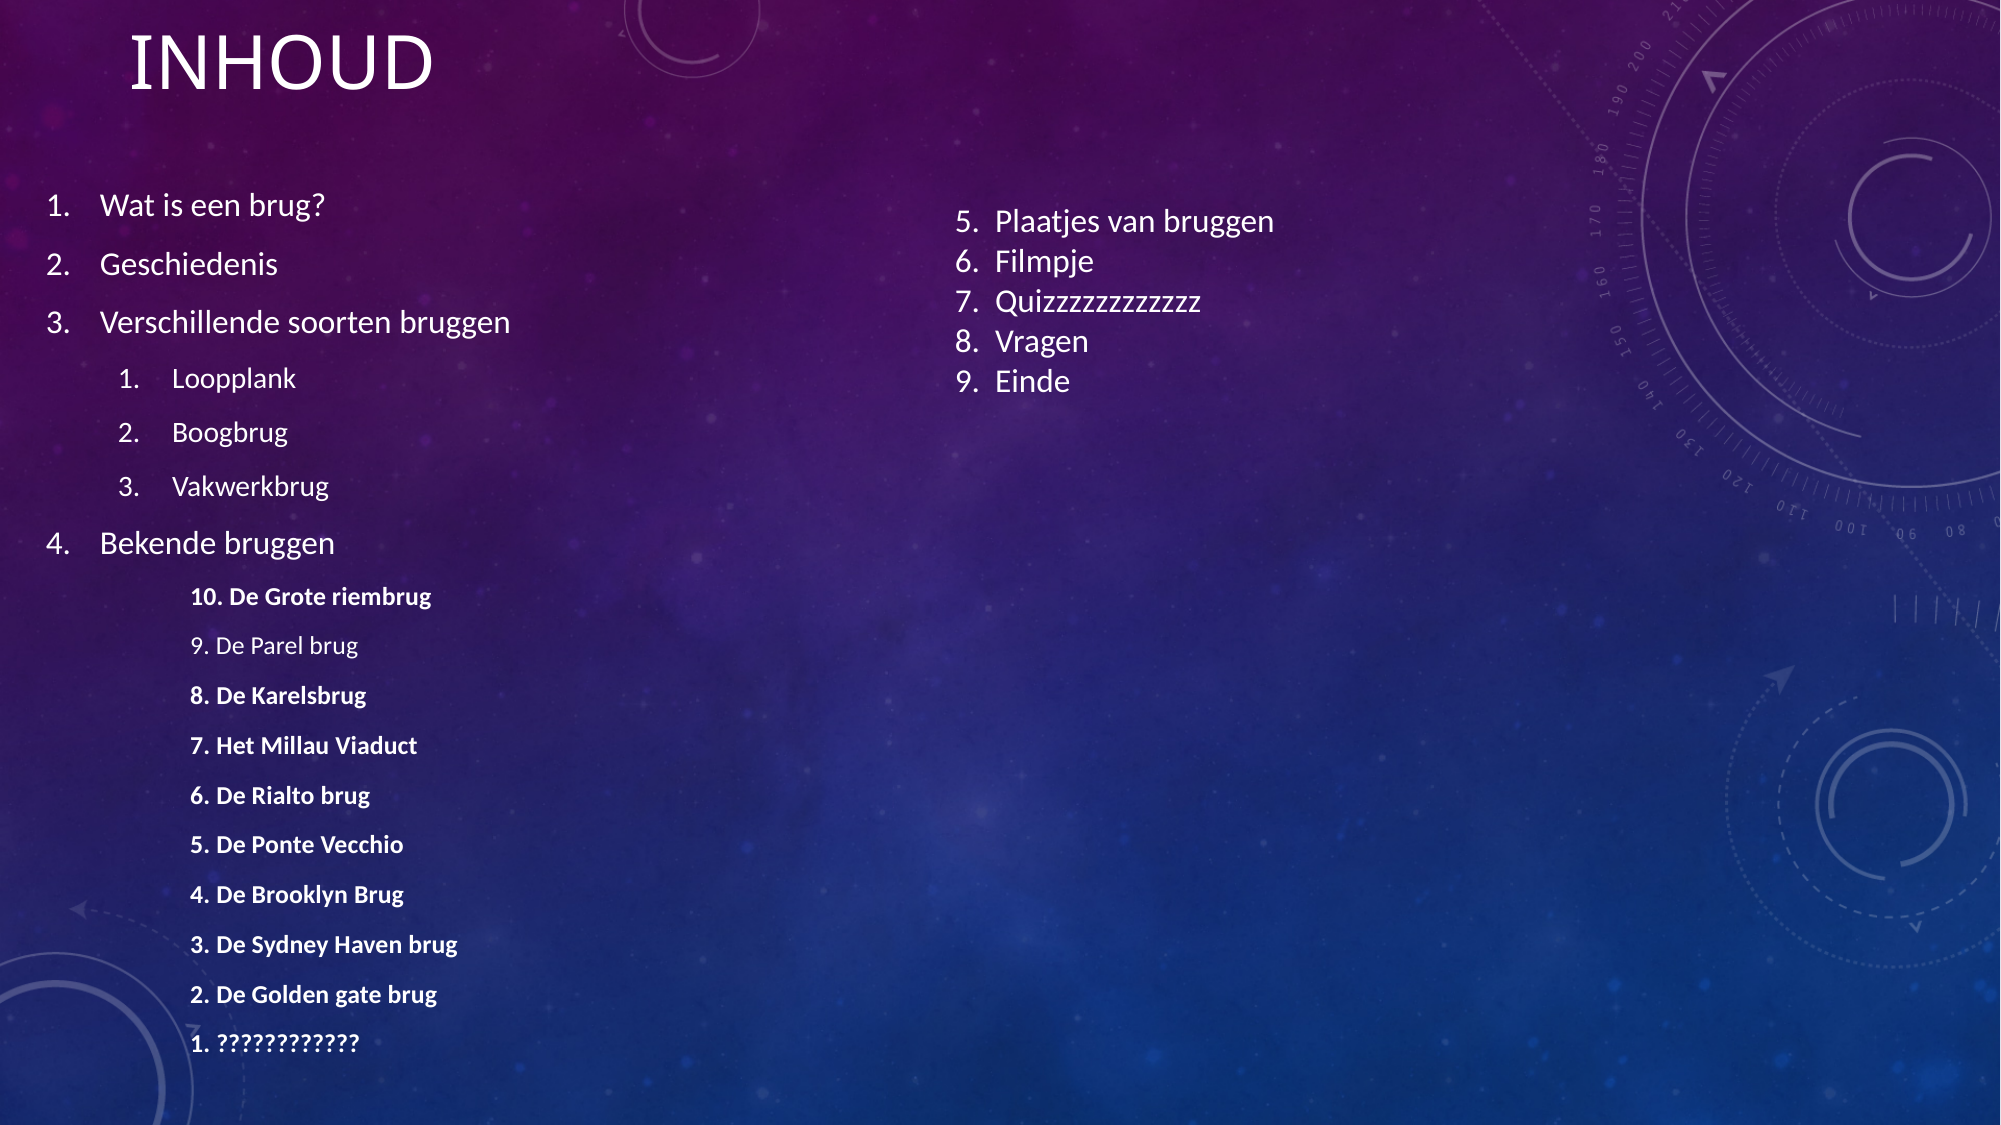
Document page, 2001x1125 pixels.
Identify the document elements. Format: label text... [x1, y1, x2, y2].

list Wat is een brug? Geschiedenis Verschillende soorten bruggen Loopplank Boogbrug Vakwerkbrug Bekende bruggen 10. De Grote riembrug 9. De Parel brug 8. De Karelsbrug 7. Het Millau Viaduct 6. De Rialto brug 5. De Ponte Vecchio 4. De Brooklyn Brug 3. De Sydney Haven brug 2. De Golden gate brug 1. ???????????? [30, 175, 528, 1077]
title Inhoud [114, 0, 1777, 152]
picture [0, 0, 2001, 1125]
text_box 5. Plaatjes van bruggen 6. Filmpje 7. Quizzzzzzzzzzzz 8. Vragen 9. Einde [940, 151, 1428, 446]
